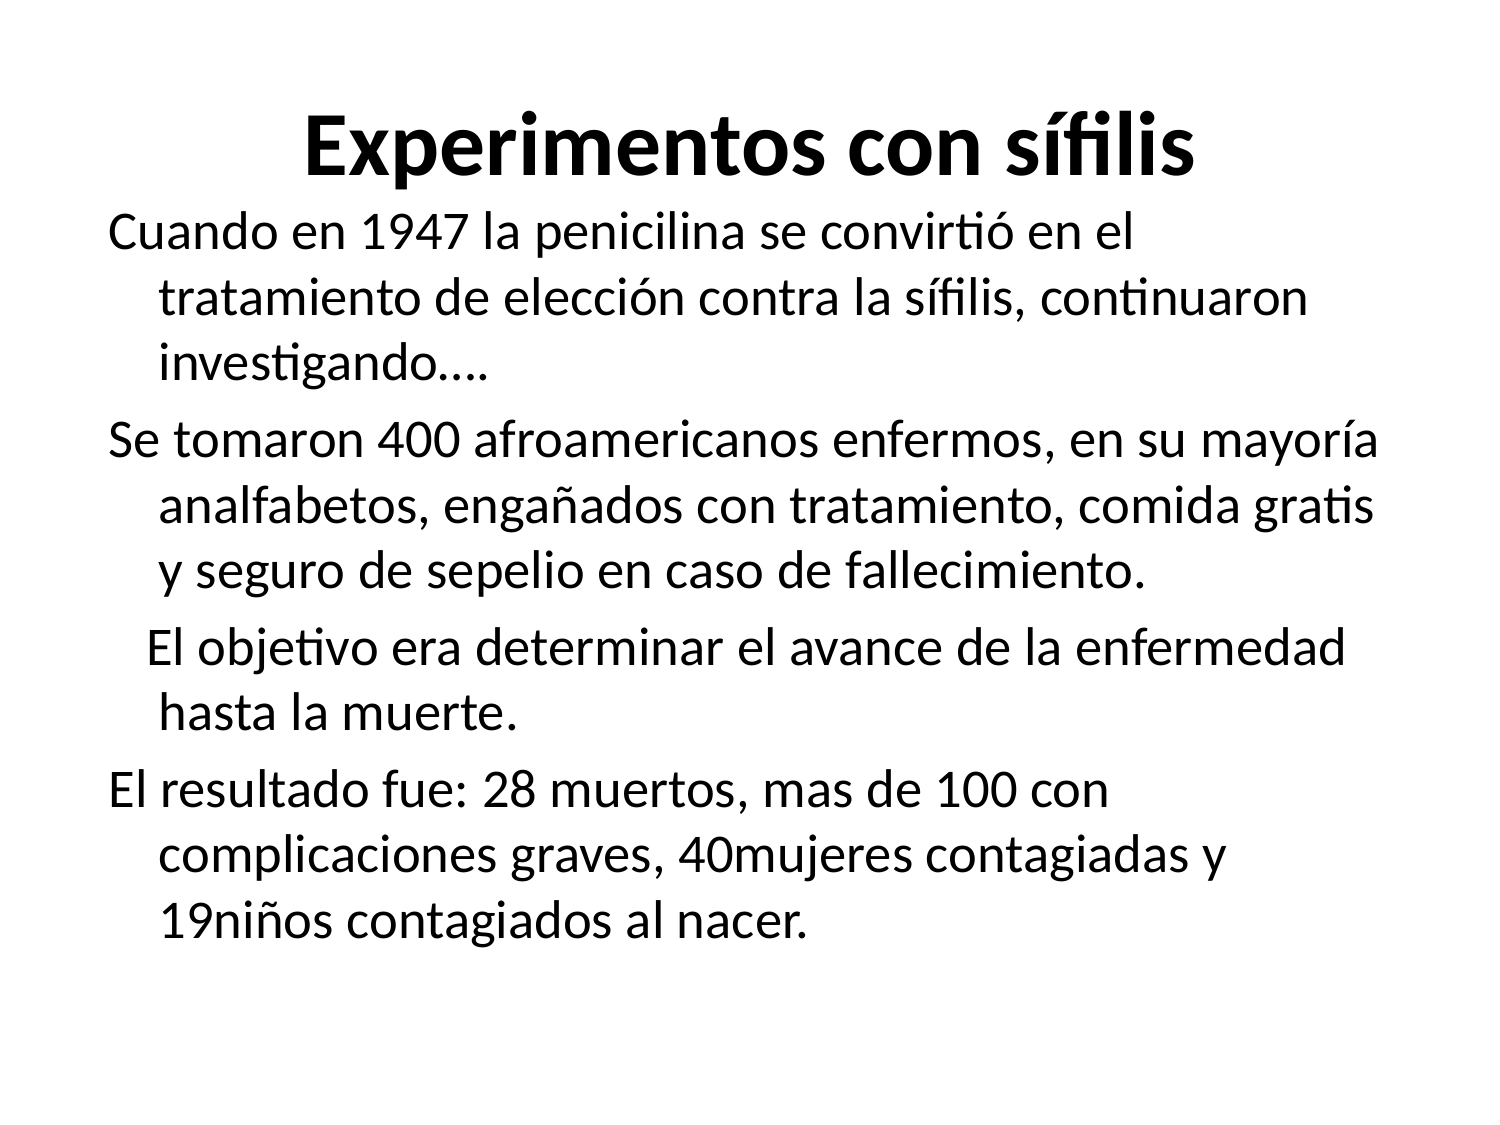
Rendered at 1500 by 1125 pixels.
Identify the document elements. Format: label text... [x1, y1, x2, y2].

list Cuando en 1947 la penicilina se convirtió en el tratamiento de elección contra la sífilis, continuaron investigando…. Se tomaron 400 afroamericanos enfermos, en su mayoría analfabetos, engañados con tratamiento, comida gratis y seguro de sepelio en caso de fallecimiento. El objetivo era determinar el avance de la enfermedad hasta la muerte. El resultado fue: 28 muertos, mas de 100 con complicaciones graves, 40mujeres contagiadas y 19niños contagiados al nacer. [93, 187, 1425, 1005]
title Experimentos con sífilis [75, 45, 1425, 233]
